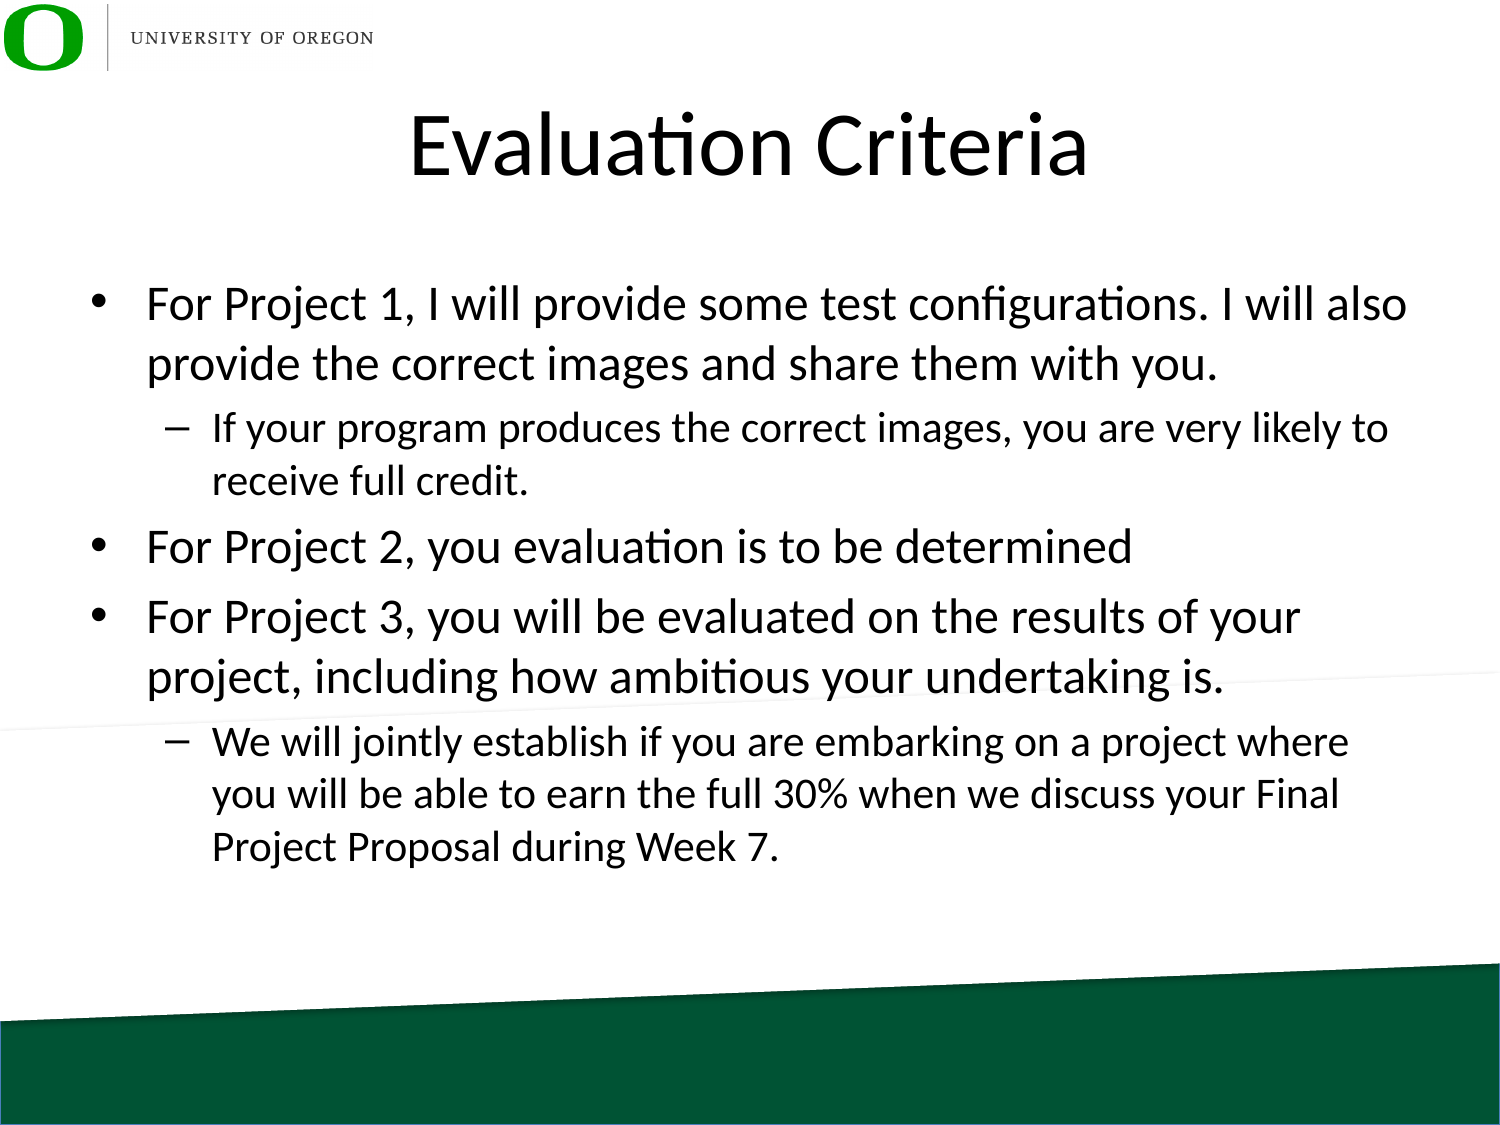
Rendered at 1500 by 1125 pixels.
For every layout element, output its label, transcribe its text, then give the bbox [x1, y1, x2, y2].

list For Project 1, I will provide some test configurations. I will also provide the correct images and share them with you. If your program produces the correct images, you are very likely to receive full credit. For Project 2, you evaluation is to be determined For Project 3, you will be evaluated on the results of your project, including how ambitious your undertaking is. We will jointly establish if you are embarking on a project where you will be able to earn the full 30% when we discuss your Final Project Proposal during Week 7. [75, 262, 1425, 1005]
title Evaluation Criteria [75, 45, 1425, 233]
picture [4, 4, 373, 71]
